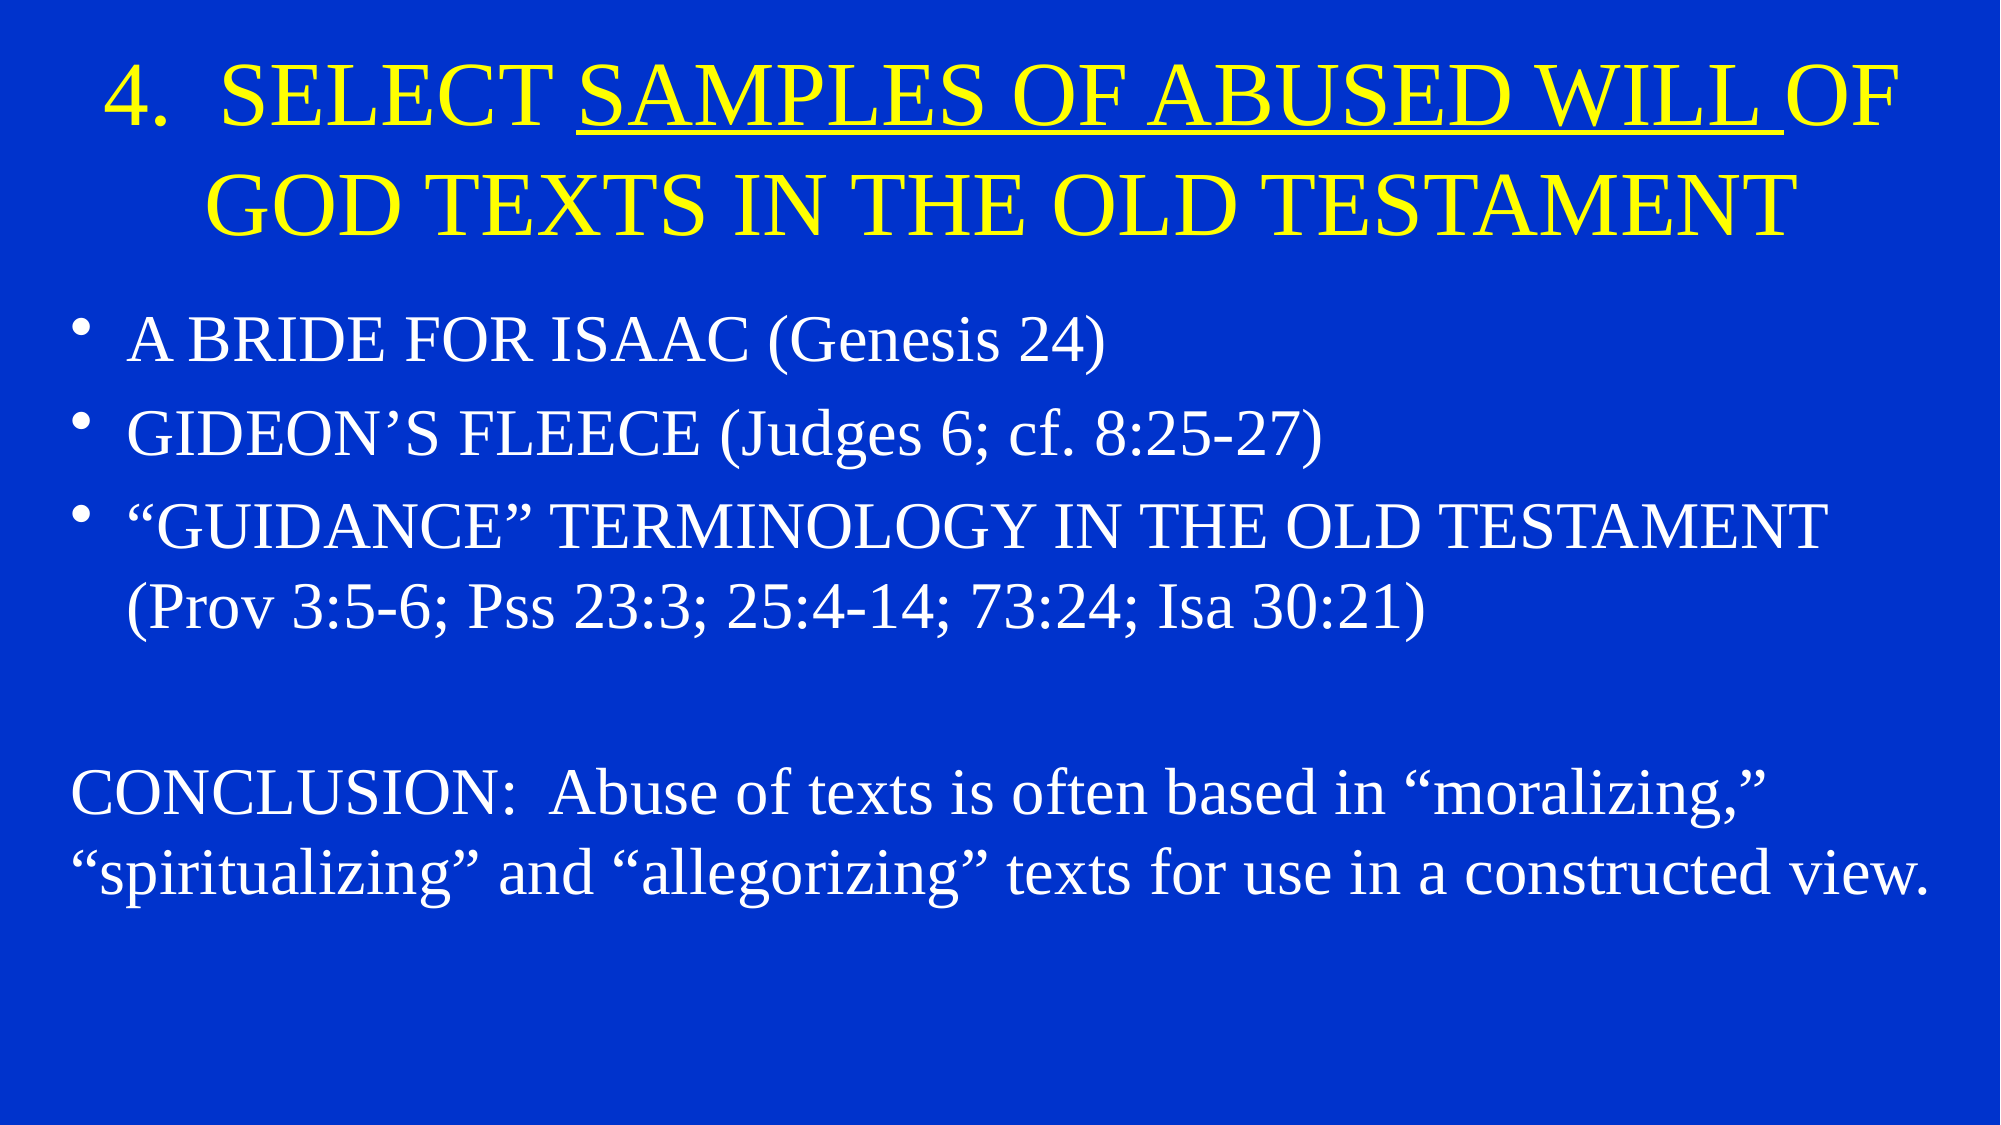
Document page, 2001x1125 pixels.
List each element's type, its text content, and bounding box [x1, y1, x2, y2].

title 4. SELECT SAMPLES OF ABUSED WILL OF GOD TEXTS IN THE OLD TESTAMENT [55, 0, 1950, 287]
list A BRIDE FOR ISAAC (Genesis 24) GIDEON’S FLEECE (Judges 6; cf. 8:25-27) “GUIDANCE” TERMINOLOGY IN THE OLD TESTAMENT (Prov 3:5-6; Pss 23:3; 25:4-14; 73:24; Isa 30:21) CONCLUSION: Abuse of texts is often based in “moralizing,” “spiritualizing” and “allegorizing” texts for use in a constructed view. [55, 287, 1972, 1050]
